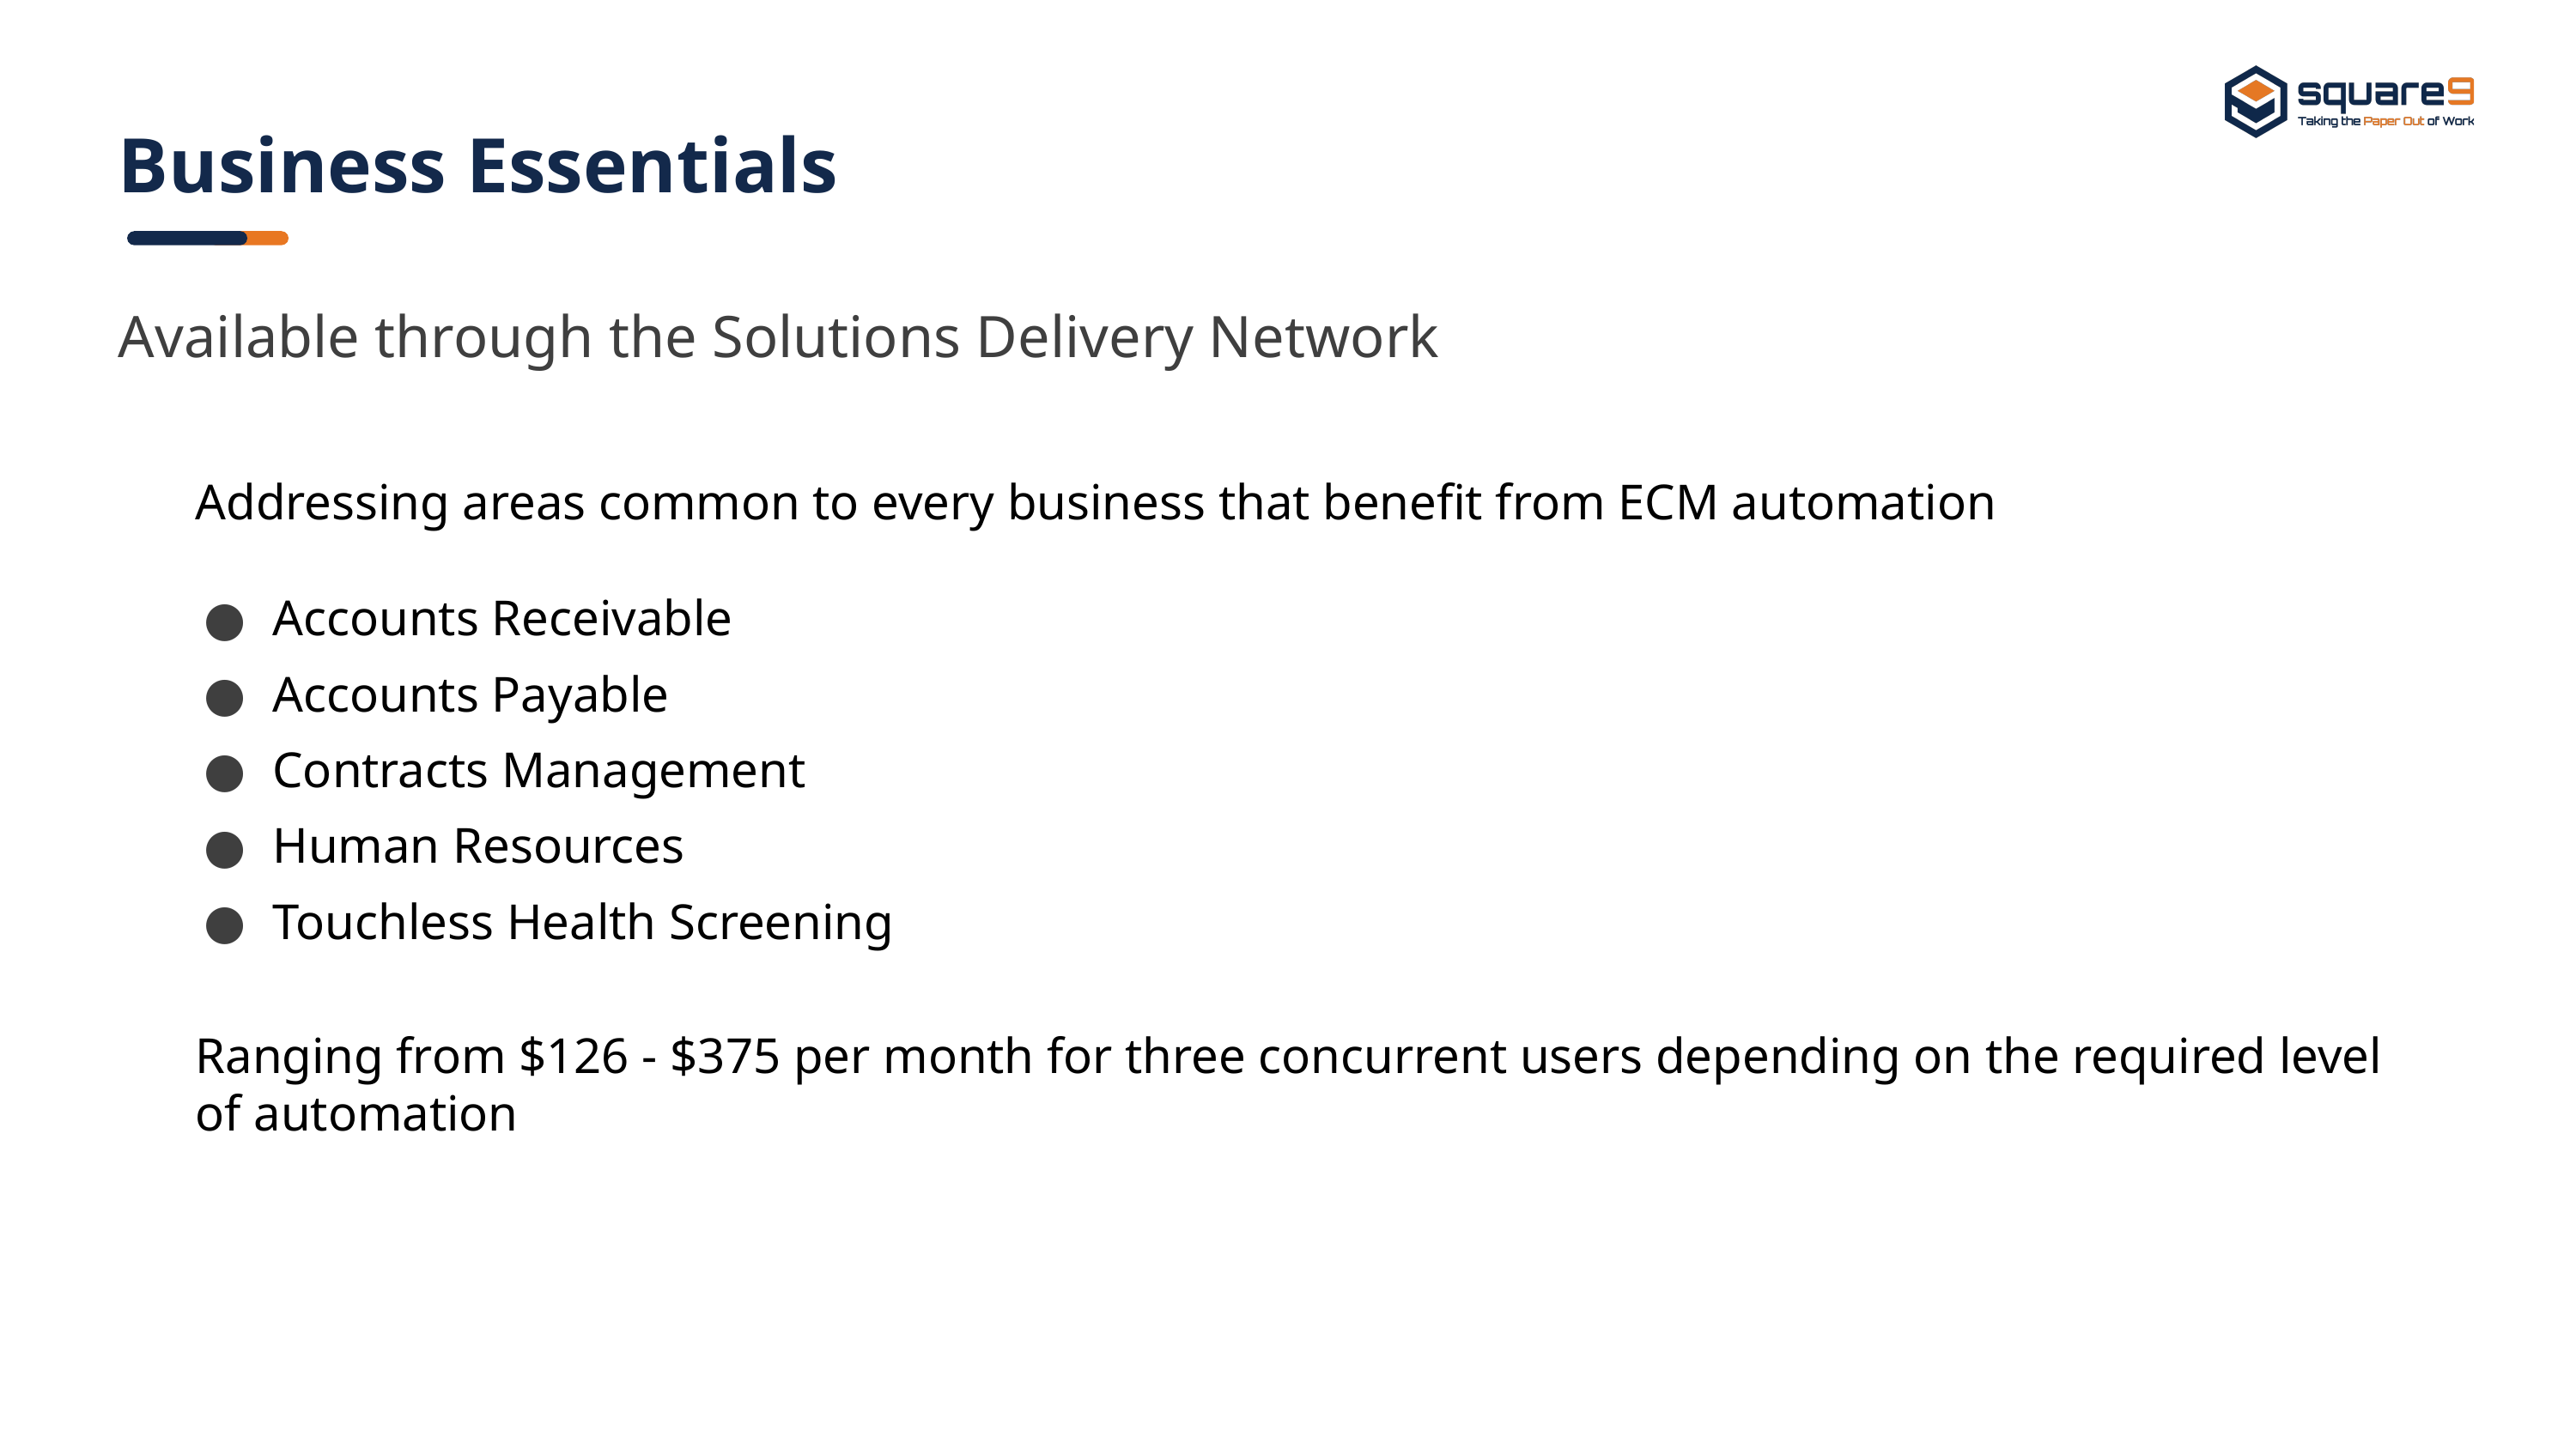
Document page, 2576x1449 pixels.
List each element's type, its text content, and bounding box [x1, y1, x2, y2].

subtitle Available through the Solutions Delivery Network [106, 288, 1554, 354]
title Business Essentials [106, 105, 1288, 205]
picture [2225, 65, 2475, 138]
list Addressing areas common to every business that benefit from ECM automation Accounts Receivable Accounts Payable Contracts Management Human Resources Touchless Health Screening Ranging from $126 - $375 per month for three concurrent users depending on the required level of automation [182, 458, 2453, 1179]
